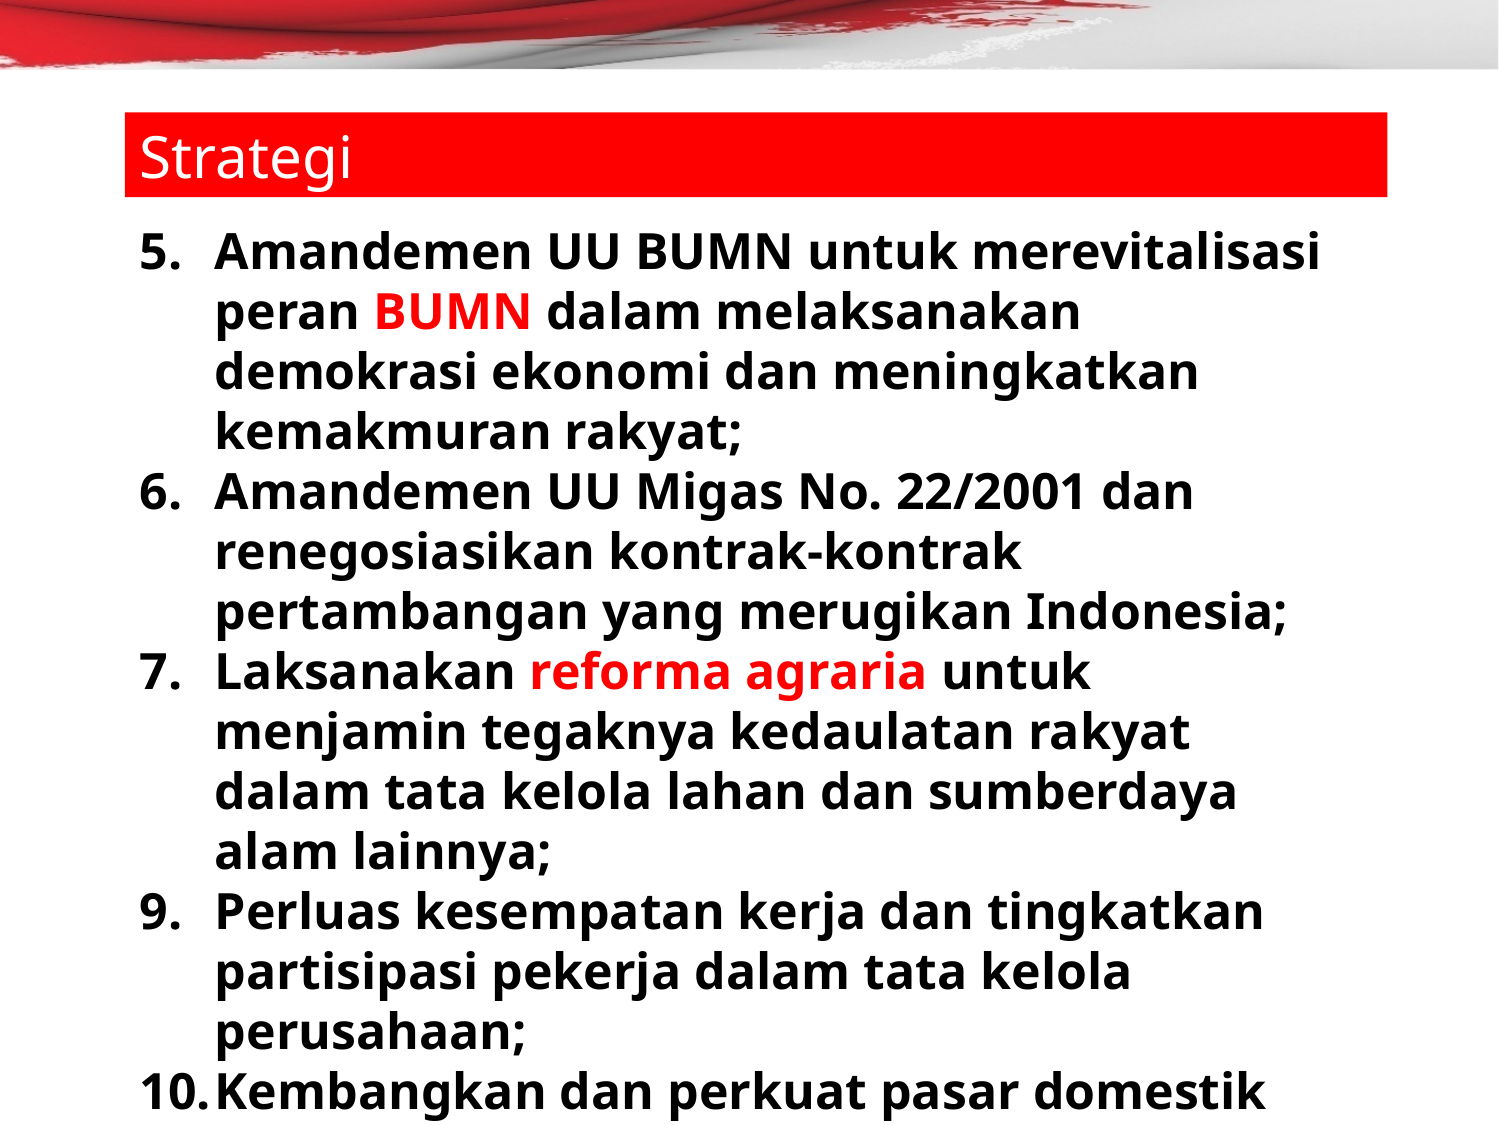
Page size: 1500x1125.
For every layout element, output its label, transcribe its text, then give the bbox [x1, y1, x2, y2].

text_box Strategi [124, 112, 1388, 198]
picture [0, 0, 1500, 70]
text_box Amandemen UU BUMN untuk merevitalisasi peran BUMN dalam melaksanakan demokrasi ekonomi dan meningkatkan kemakmuran rakyat; Amandemen UU Migas No. 22/2001 dan renegosiasikan kontrak-kontrak pertambangan yang merugikan Indonesia; Laksanakan reforma agraria untuk menjamin tegaknya kedaulatan rakyat dalam tata kelola lahan dan sumberdaya alam lainnya; Perluas kesempatan kerja dan tingkatkan partisipasi pekerja dalam tata kelola perusahaan; Kembangkan dan perkuat pasar domestik untuk meningkatkan daya beli rakyat. [125, 212, 1368, 1125]
